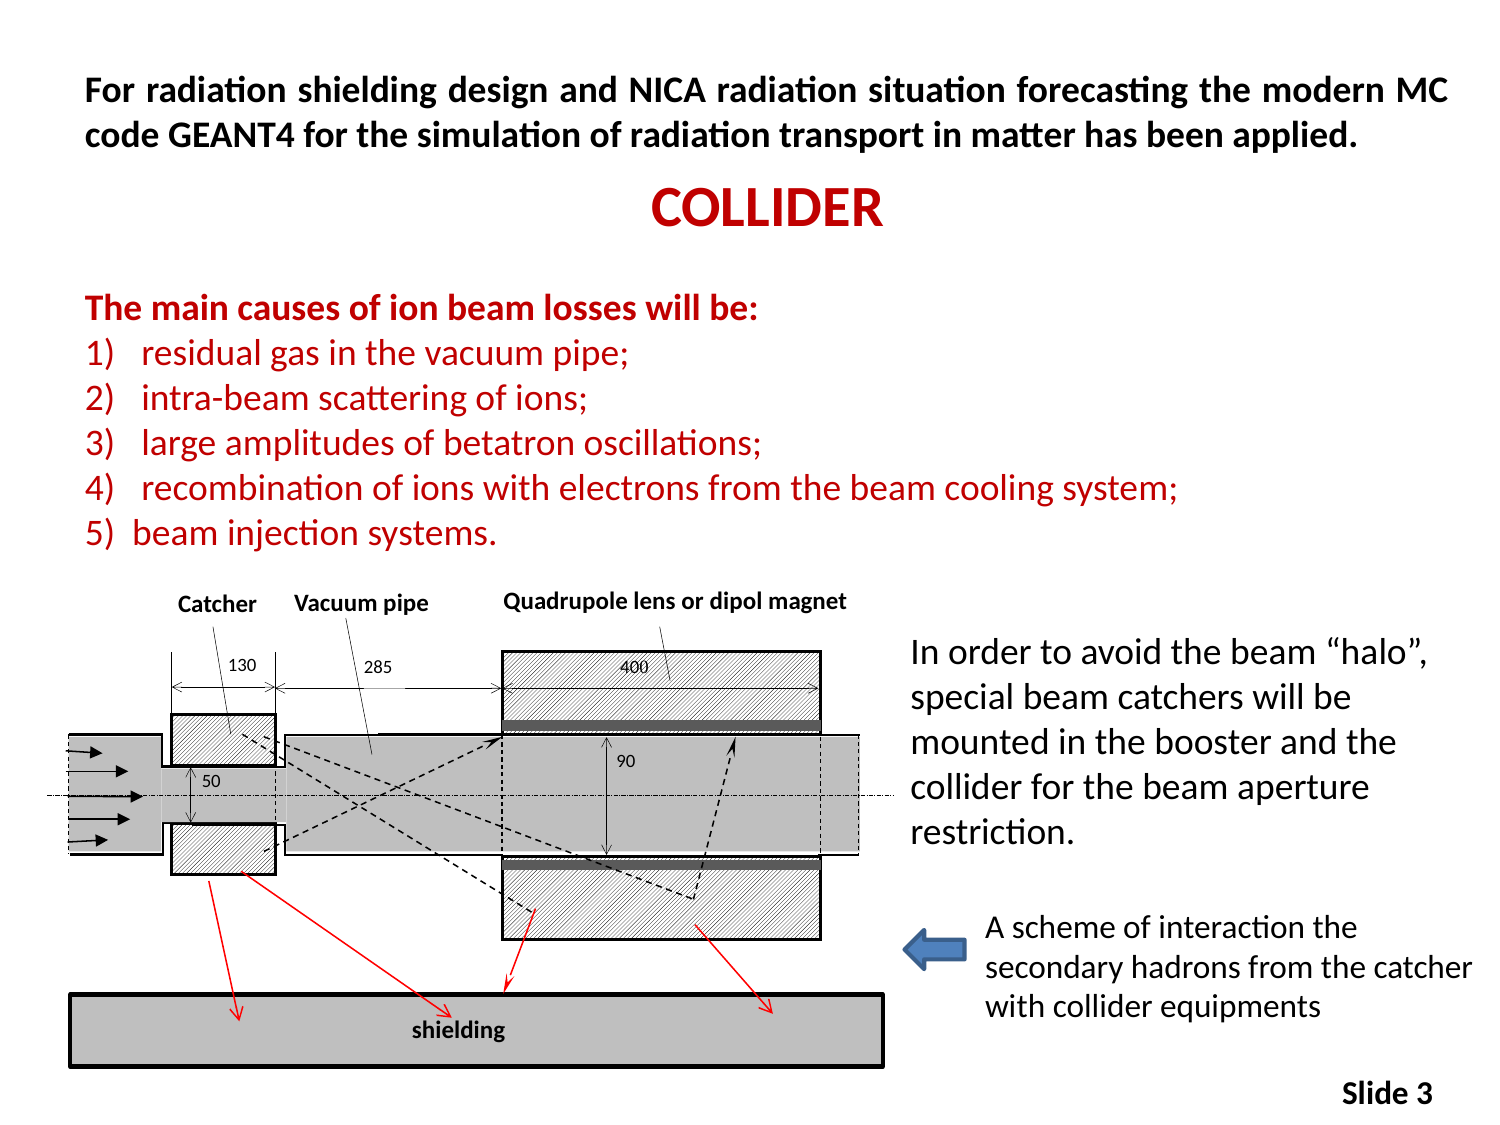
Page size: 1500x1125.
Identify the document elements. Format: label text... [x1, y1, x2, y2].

text_box In order to avoid the beam “halo”, special beam catchers will be mounted in the booster and the collider for the beam aperture restriction. [900, 619, 1459, 859]
text_box The main causes of ion beam losses will be: residual gas in the vacuum pipe; intra-beam scattering of ions; large amplitudes of betatron oscillations; recombination of ions with electrons from the beam cooling system; 5) beam injection systems. [70, 275, 1430, 561]
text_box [689, 930, 779, 1009]
text_box [902, 928, 967, 972]
text_box Slide 3 [1327, 1064, 1449, 1119]
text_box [153, 935, 235, 967]
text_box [240, 871, 452, 1018]
text_box A scheme of interaction the secondary hadrons from the catcher with collider equipments [970, 897, 1500, 1032]
text_box For radiation shielding design and NICA radiation situation forecasting the modern MC code GEANT4 for the simulation of radiation transport in matter has been applied. COLLIDER [70, 58, 1465, 246]
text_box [47, 585, 895, 1062]
